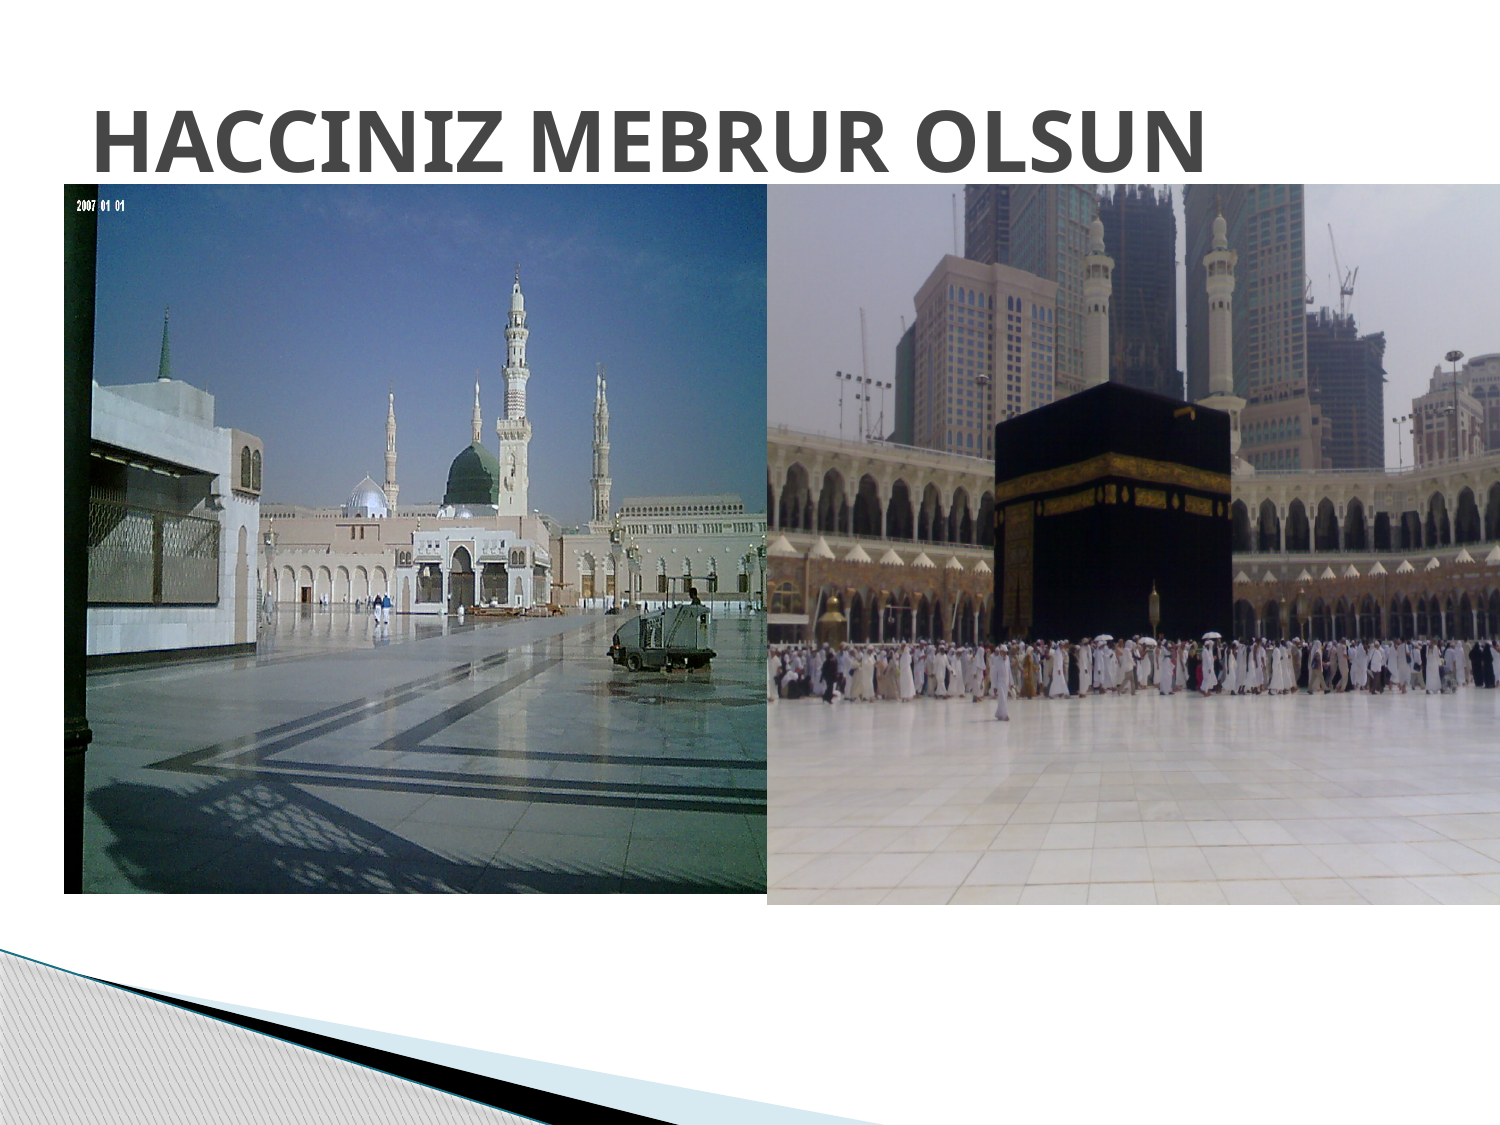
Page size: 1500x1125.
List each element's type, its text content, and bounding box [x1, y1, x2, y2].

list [64, 184, 767, 894]
title HACCINIZ MEBRUR OLSUN [75, 45, 1425, 184]
picture [767, 184, 1500, 906]
